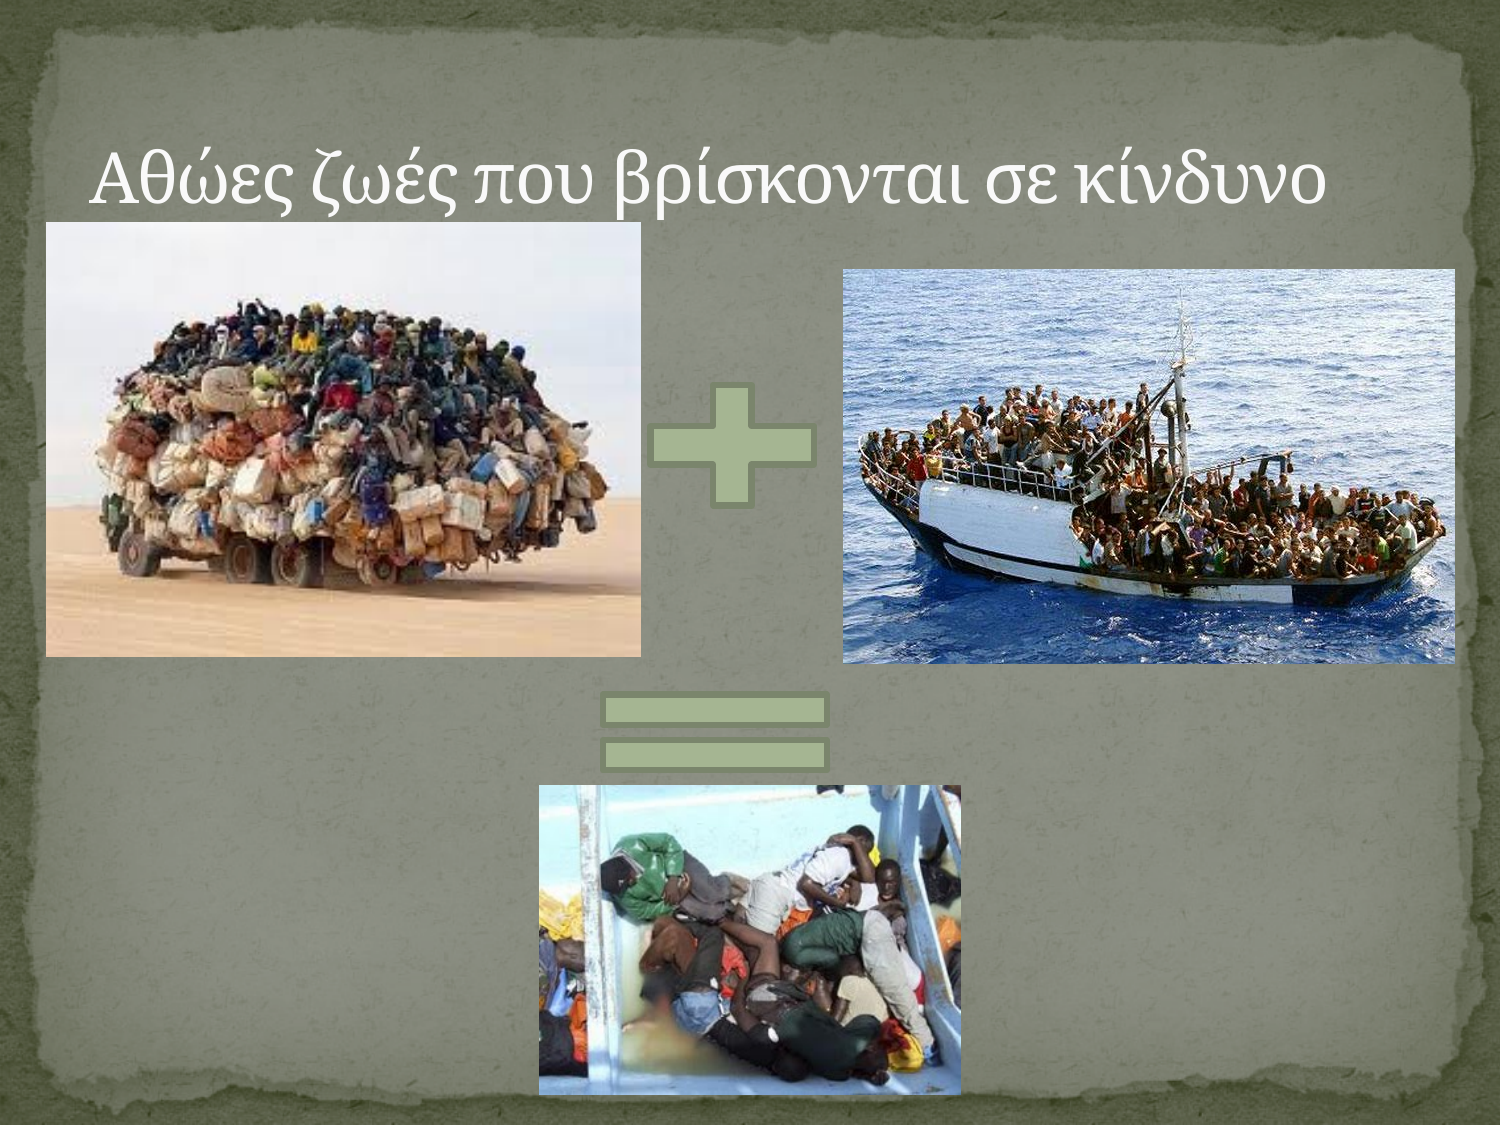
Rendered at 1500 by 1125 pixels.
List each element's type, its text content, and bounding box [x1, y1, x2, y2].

text_box [650, 382, 817, 509]
text_box [600, 737, 830, 773]
title Αθώες ζωές που βρίσκονται σε κίνδυνο [74, 24, 1425, 225]
picture [46, 222, 641, 657]
text_box [600, 691, 830, 728]
picture [539, 785, 961, 1095]
picture [843, 269, 1455, 664]
